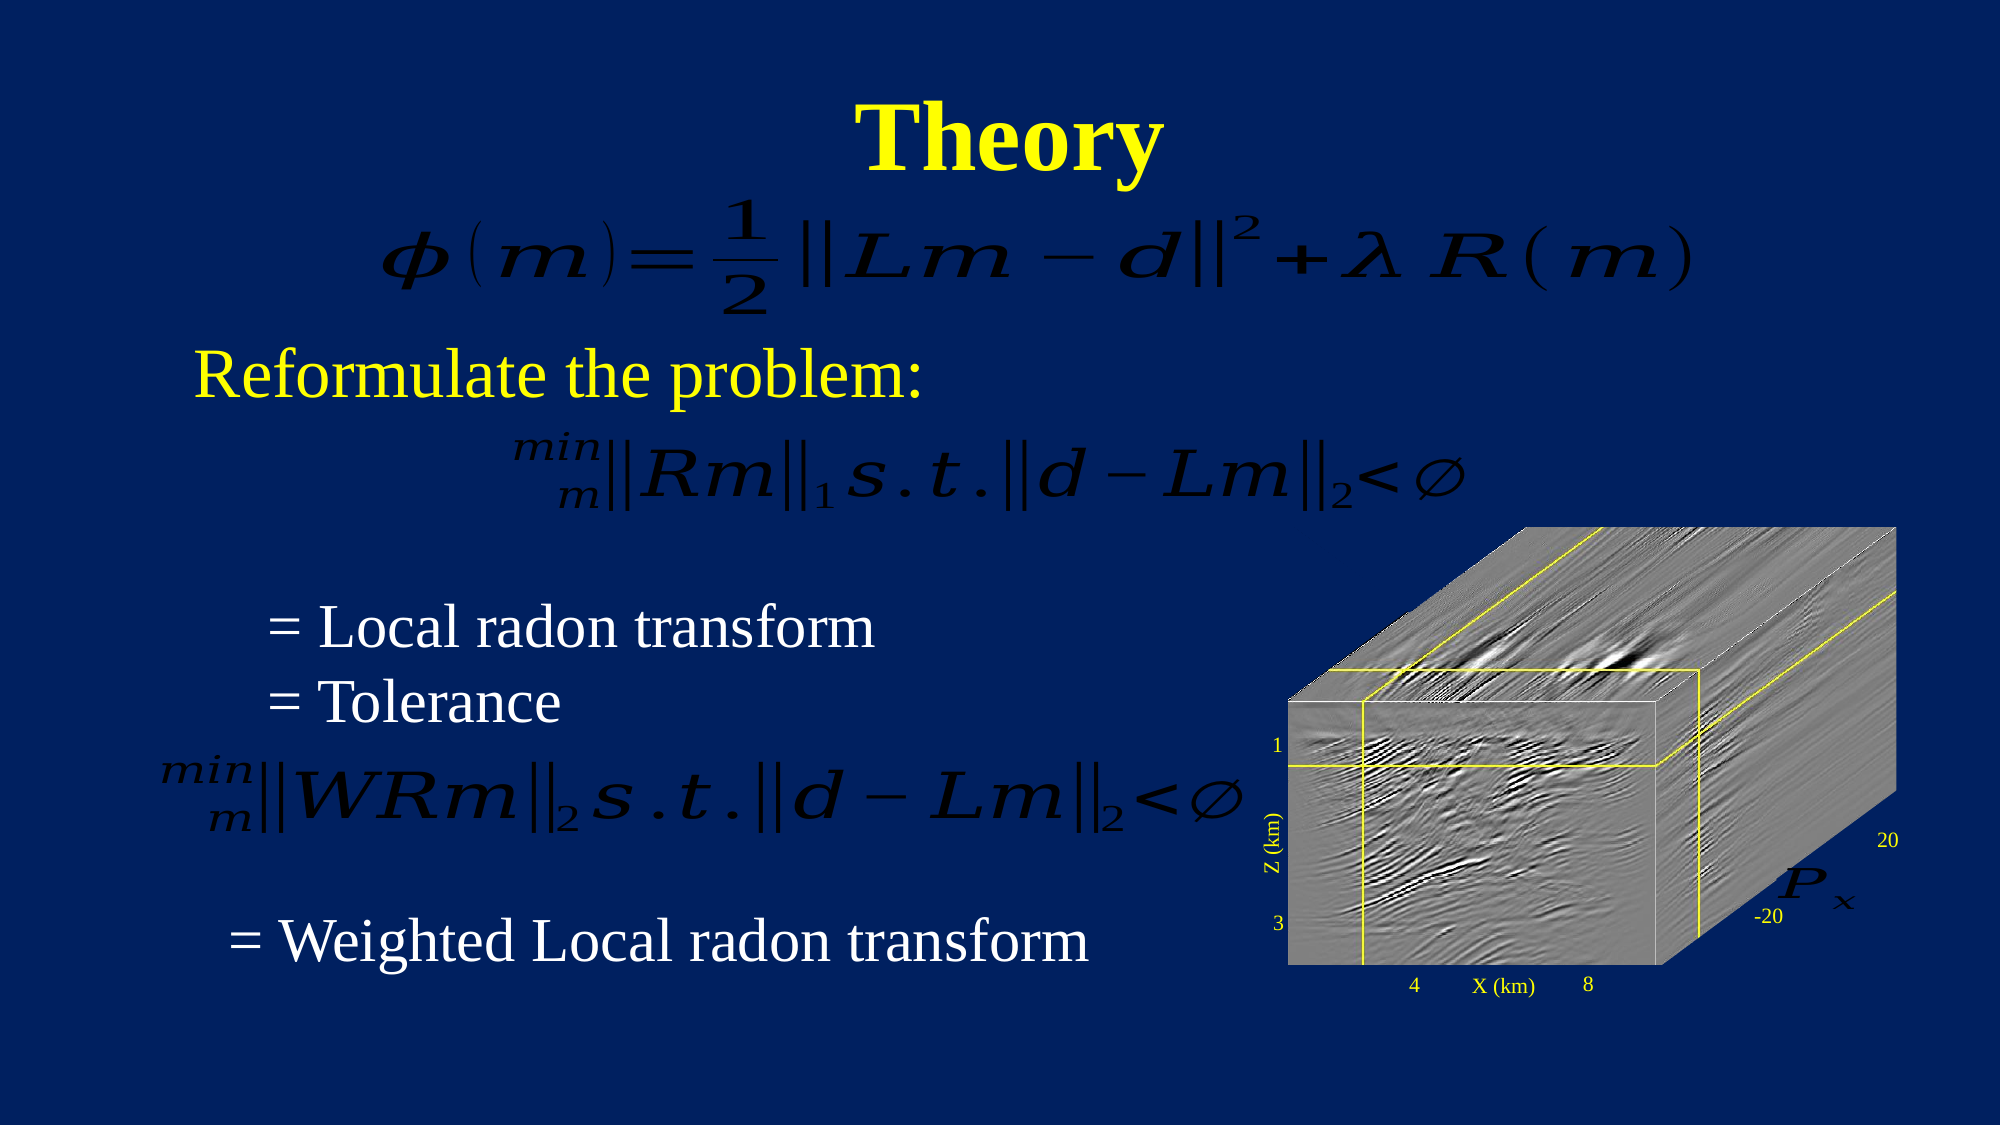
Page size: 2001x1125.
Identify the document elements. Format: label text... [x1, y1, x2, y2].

text_box Theory [336, 63, 1684, 198]
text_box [1249, 521, 1940, 1017]
text_box Reformulate the problem: [179, 319, 1509, 420]
